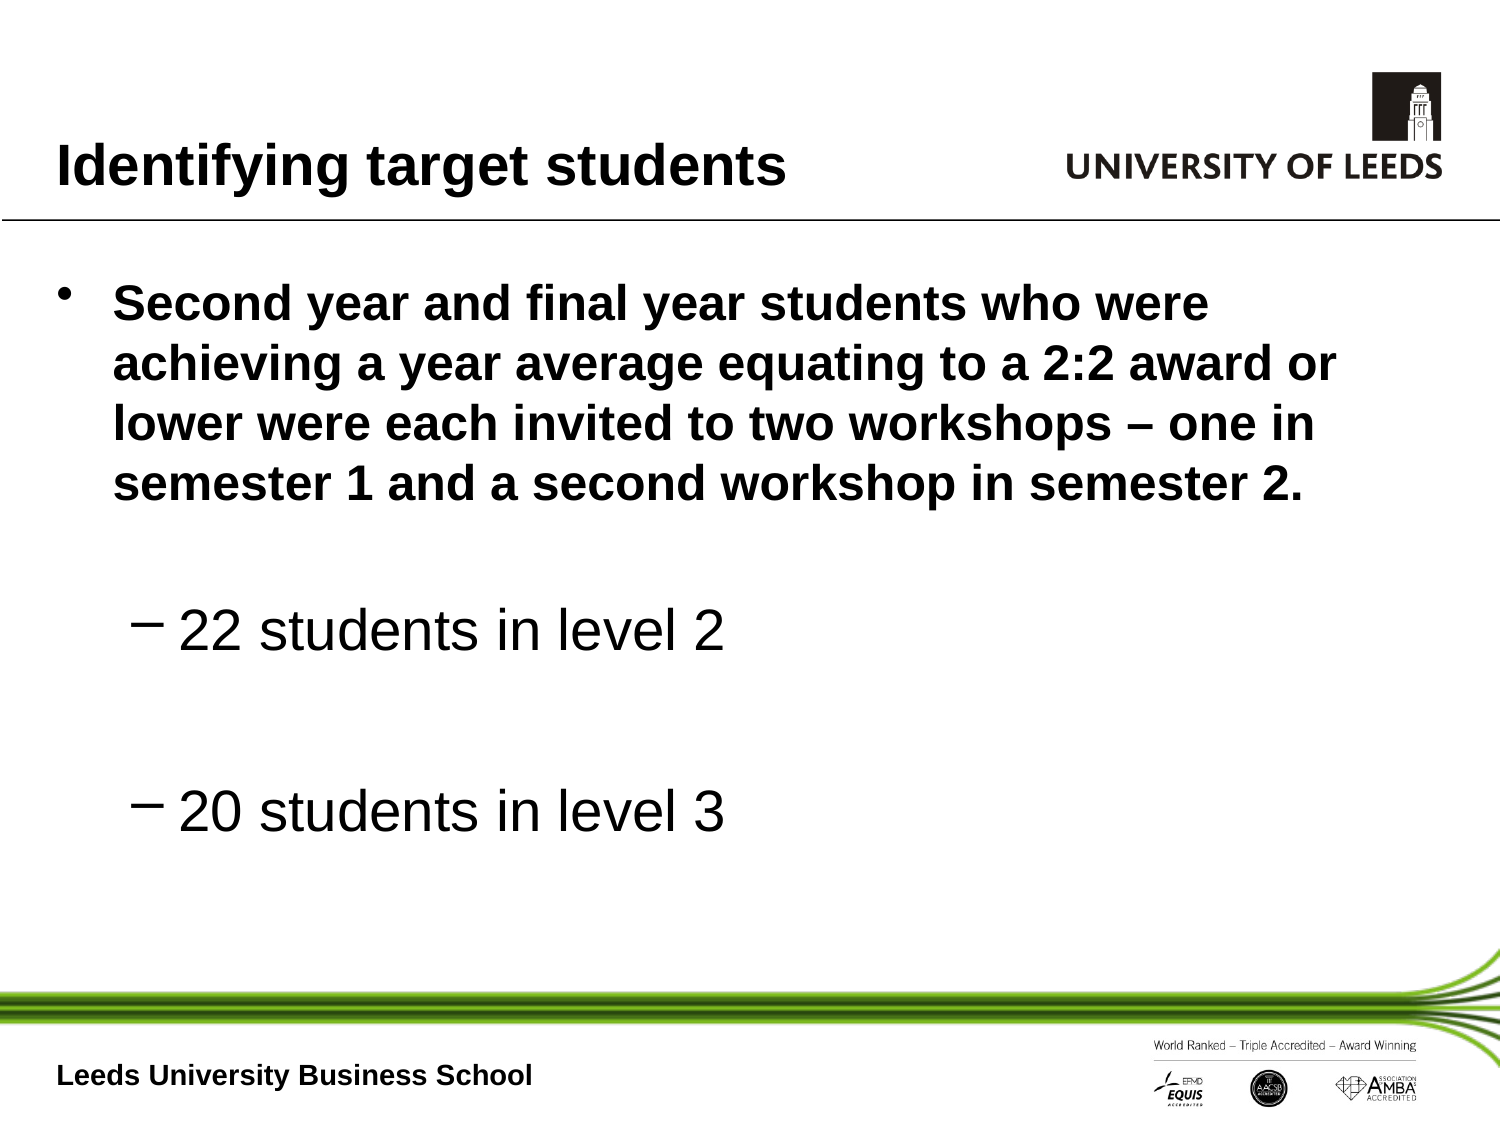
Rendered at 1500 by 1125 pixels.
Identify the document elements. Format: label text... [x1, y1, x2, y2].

title Identifying target students [41, 67, 1392, 256]
picture [0, 948, 1500, 1109]
list Second year and final year students who were achieving a year average equating to a 2:2 award or lower were each invited to two workshops – one in semester 1 and a second workshop in semester 2. 22 students in level 2 20 students in level 3 [41, 262, 1392, 1005]
picture [1392, 72, 1442, 179]
